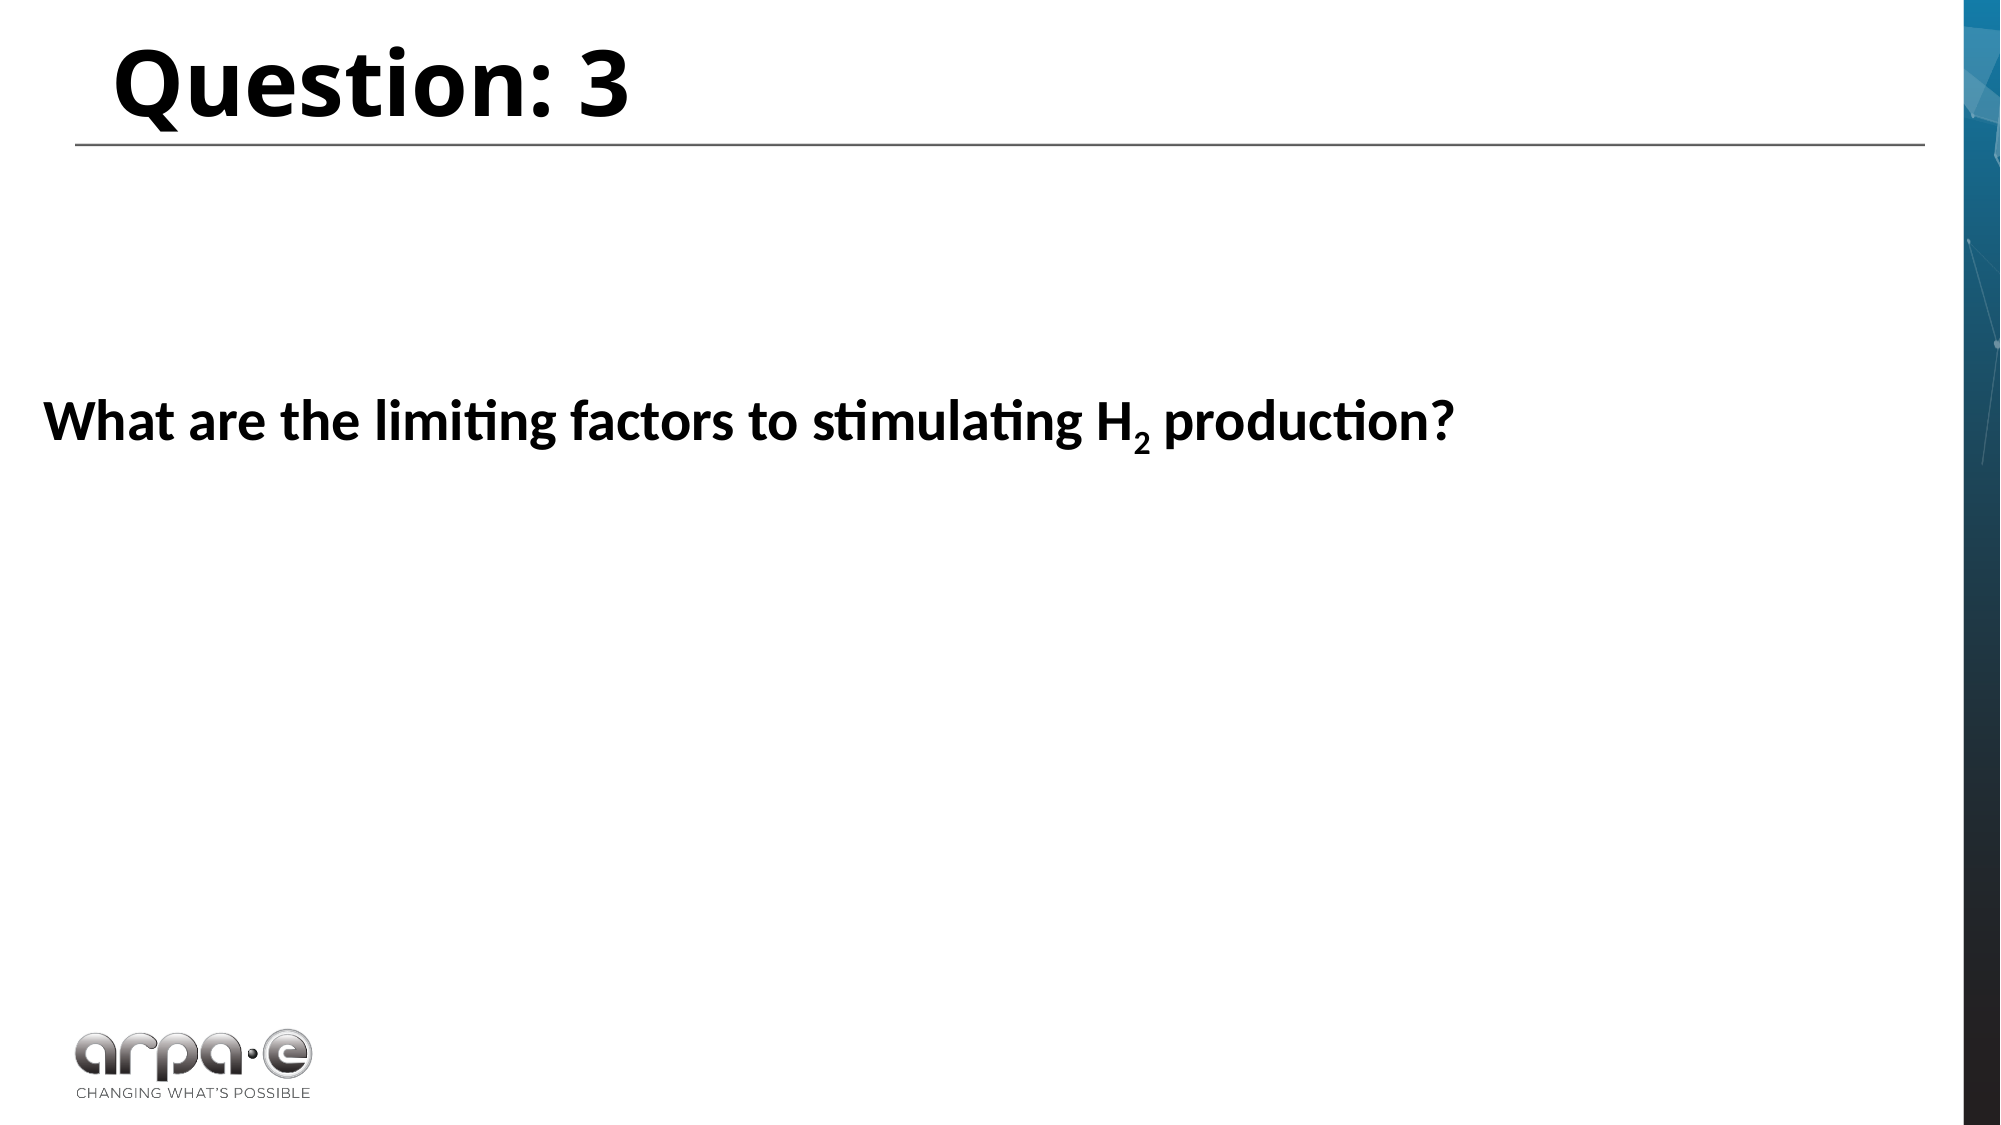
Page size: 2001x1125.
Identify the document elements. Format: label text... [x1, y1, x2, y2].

text_box Question: 3 [111, 50, 1906, 130]
text_box What are the limiting factors to stimulating H2 production? [28, 374, 1972, 469]
picture [0, 0, 2000, 1125]
